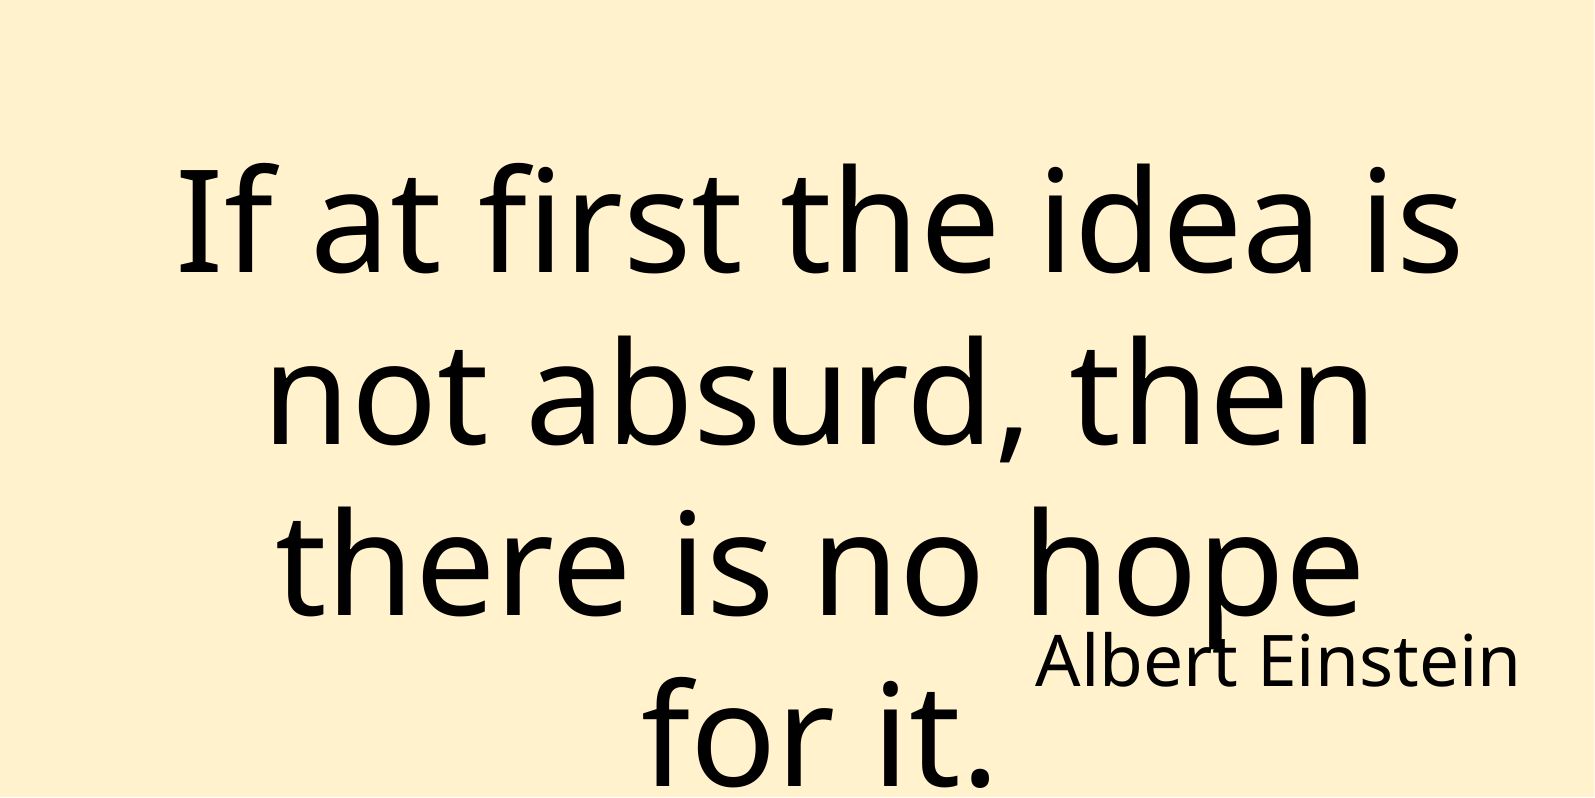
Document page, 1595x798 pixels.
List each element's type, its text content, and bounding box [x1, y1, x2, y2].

text_box Albert Einstein [1020, 608, 1595, 709]
text_box If at first the idea is not absurd, then there is no hope for it. [158, 122, 1483, 798]
